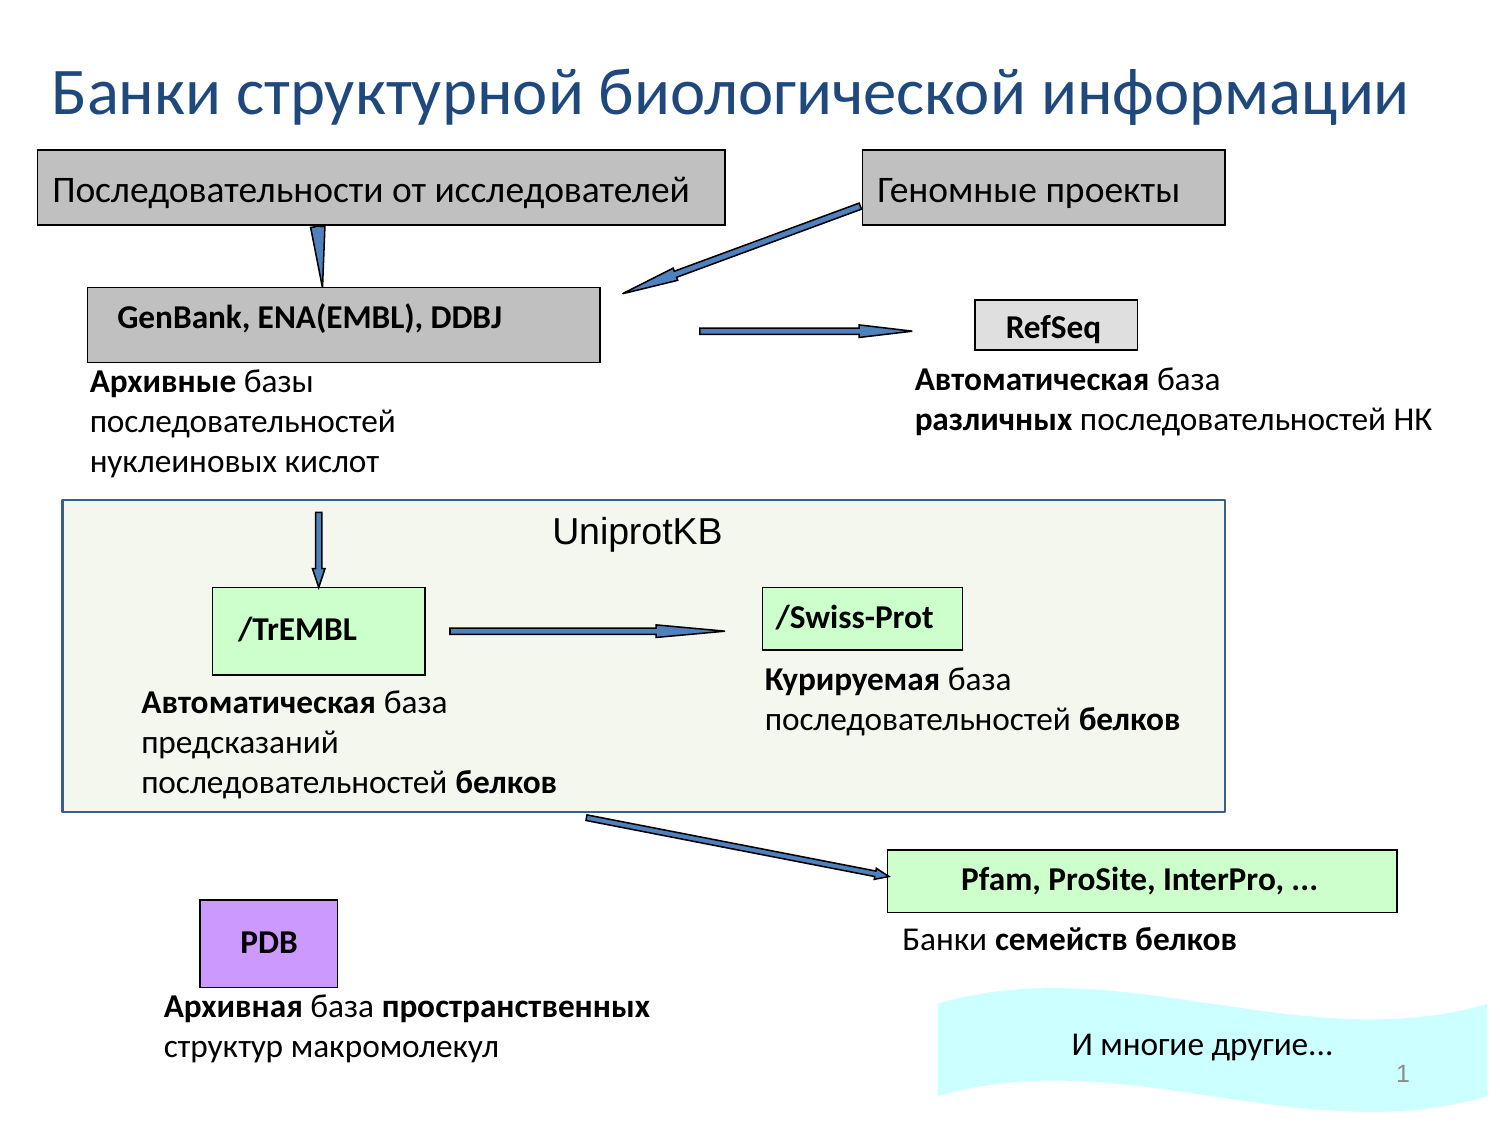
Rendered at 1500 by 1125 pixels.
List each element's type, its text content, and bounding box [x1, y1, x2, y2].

text_box RefSeq [991, 297, 1117, 349]
text_box [1259, 1003, 1488, 1112]
text_box [622, 203, 862, 294]
text_box [310, 225, 325, 288]
slide_number 1 [1074, 1042, 1425, 1103]
text_box Pfam, ProSite, InterPro, ... [946, 849, 1334, 905]
text_box [629, 823, 889, 880]
text_box Архивная база пространственных структур макромолекул [148, 977, 666, 1072]
text_box [762, 587, 963, 649]
text_box PDB [225, 912, 313, 968]
text_box UniprotKB [537, 499, 750, 560]
text_box Последовательности от исследователей [37, 149, 725, 225]
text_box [74, 599, 625, 838]
text_box Банки структурной биологической информации [0, 24, 1463, 150]
text_box [887, 849, 1398, 913]
text_box /Swiss-Prot [760, 587, 949, 643]
text_box [1117, 299, 1138, 349]
text_box [629, 624, 726, 638]
text_box [312, 512, 325, 588]
text_box [974, 299, 991, 349]
text_box [699, 324, 913, 338]
text_box Автоматическая база различных последовательностей НК [899, 349, 1488, 445]
text_box [212, 587, 425, 598]
text_box И многие другие... [1056, 1014, 1349, 1070]
text_box [60, 498, 1227, 815]
text_box GenBank, ENA(EMBL), DDBJ [102, 287, 518, 343]
text_box Архивные базы последовательностей нуклеиновых кислот [75, 352, 638, 487]
text_box [199, 899, 338, 977]
text_box Геномные проекты [862, 149, 1225, 225]
text_box Курируемая база последовательностей белков [749, 649, 1438, 745]
text_box Банки семейств белков [887, 909, 1388, 965]
text_box [87, 287, 600, 352]
text_box [937, 988, 1288, 1097]
